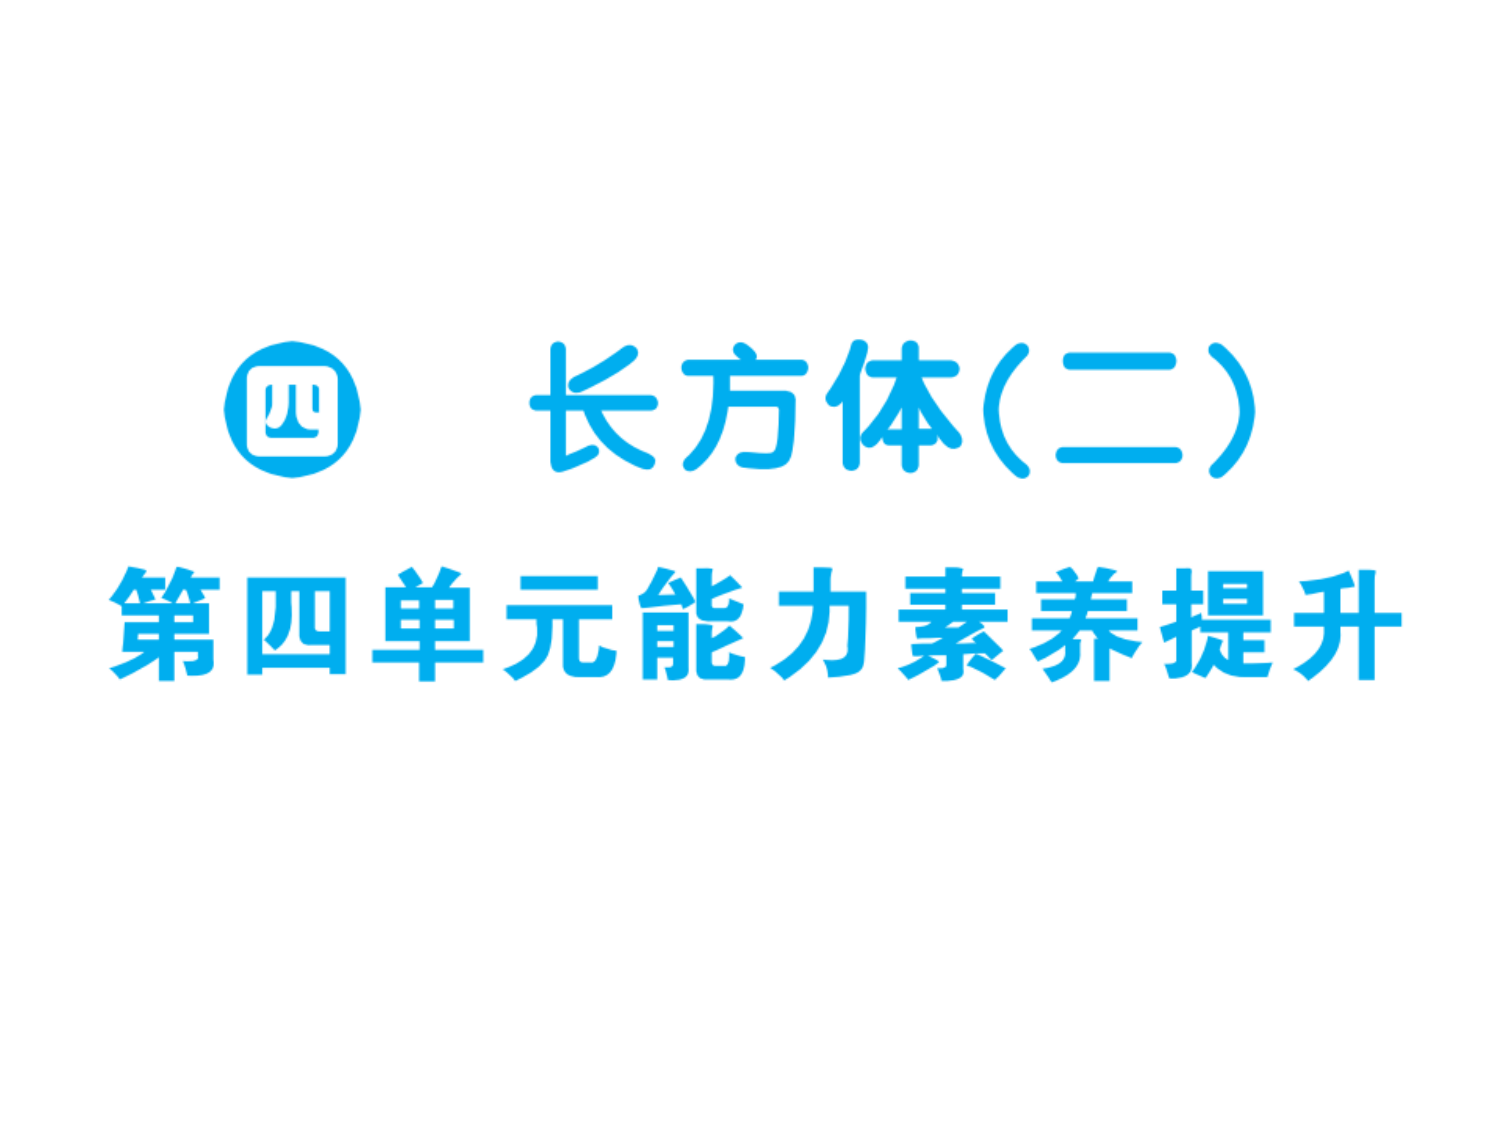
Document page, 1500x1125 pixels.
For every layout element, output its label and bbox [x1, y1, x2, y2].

picture [88, 291, 1411, 701]
